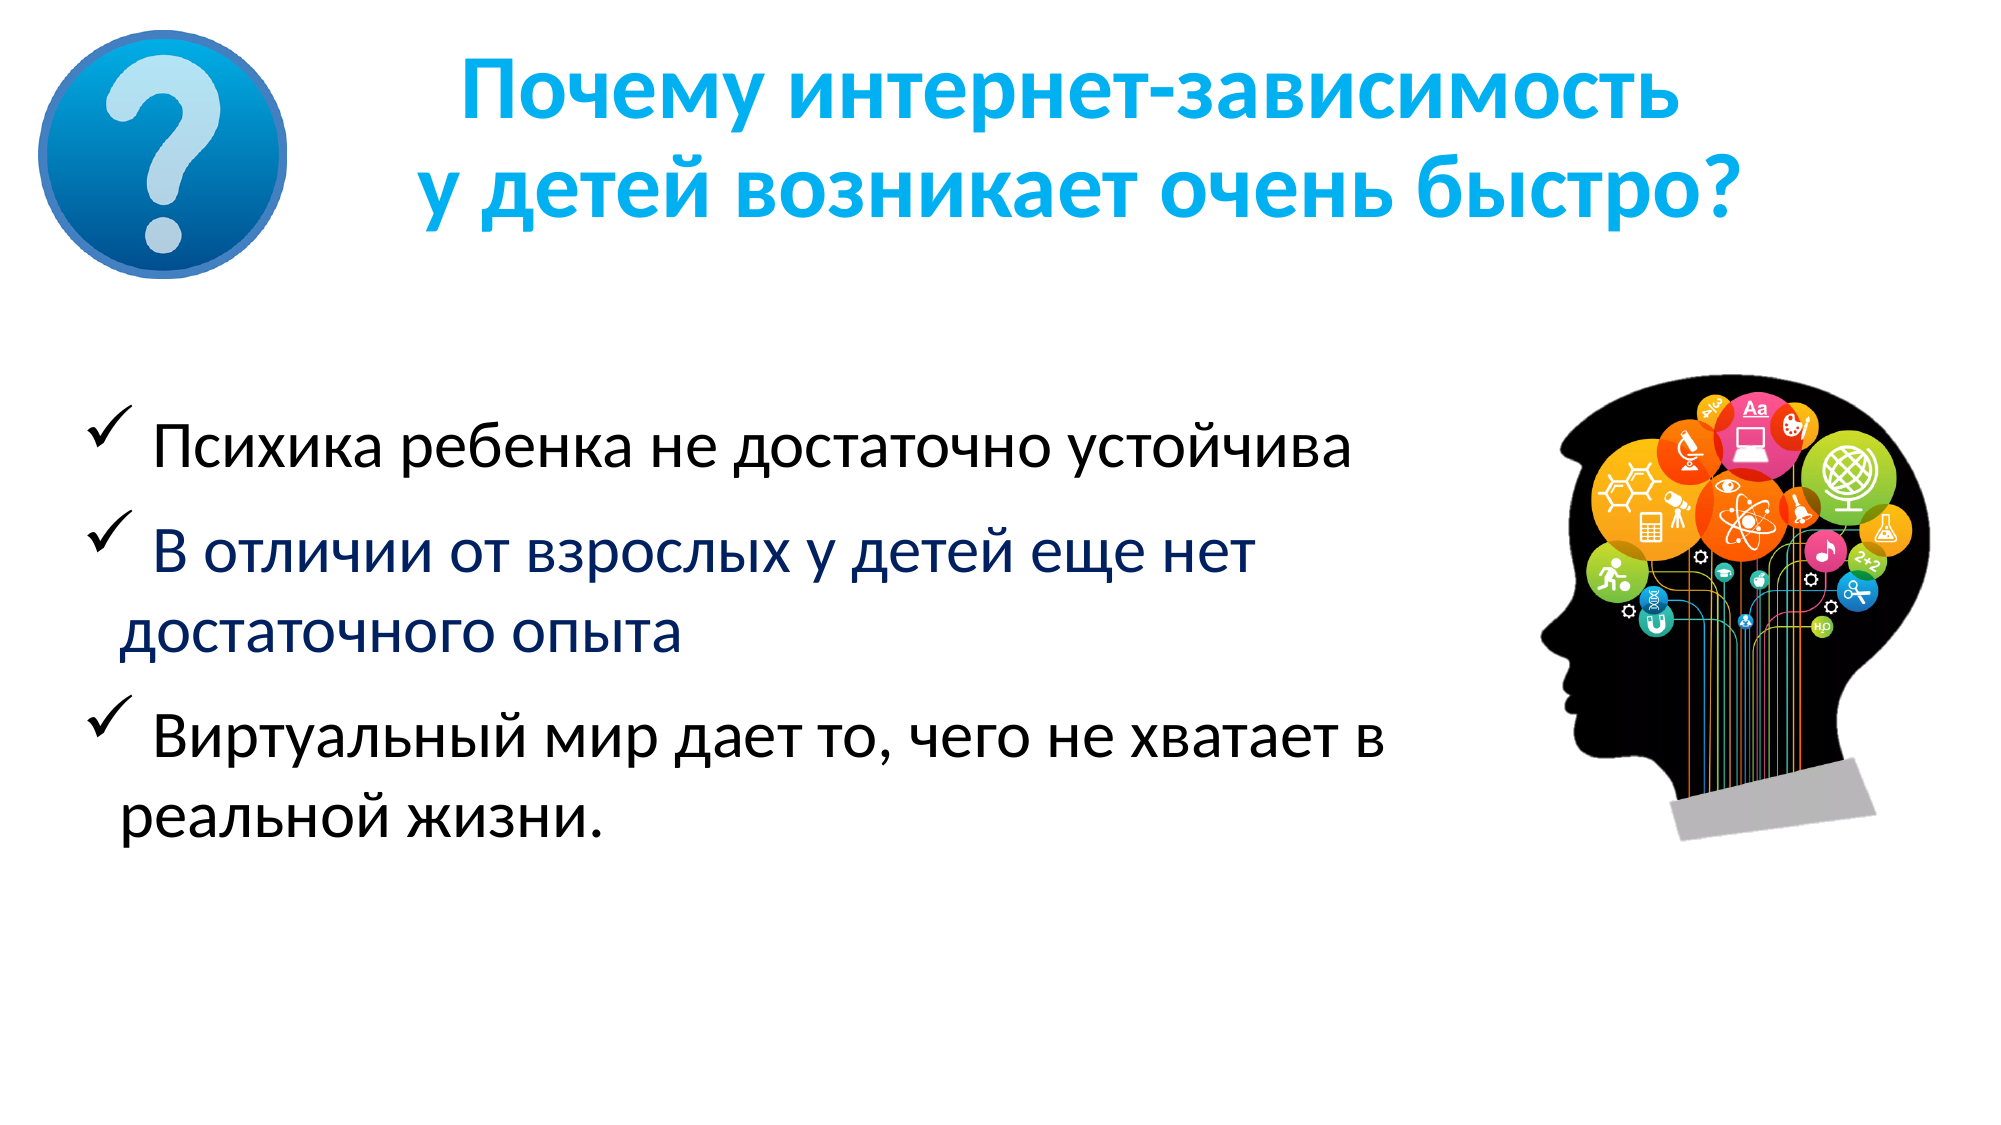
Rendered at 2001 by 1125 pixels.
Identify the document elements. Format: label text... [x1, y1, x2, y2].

list Психика ребенка не достаточно устойчива В отличии от взрослых у детей еще нет достаточного опыта Виртуальный мир дает то, чего не хватает в реальной жизни. [67, 393, 1460, 960]
title Почему интернет-зависимость у детей возникает очень быстро? [287, 44, 1933, 233]
picture [1526, 364, 1933, 850]
picture [38, 30, 287, 279]
